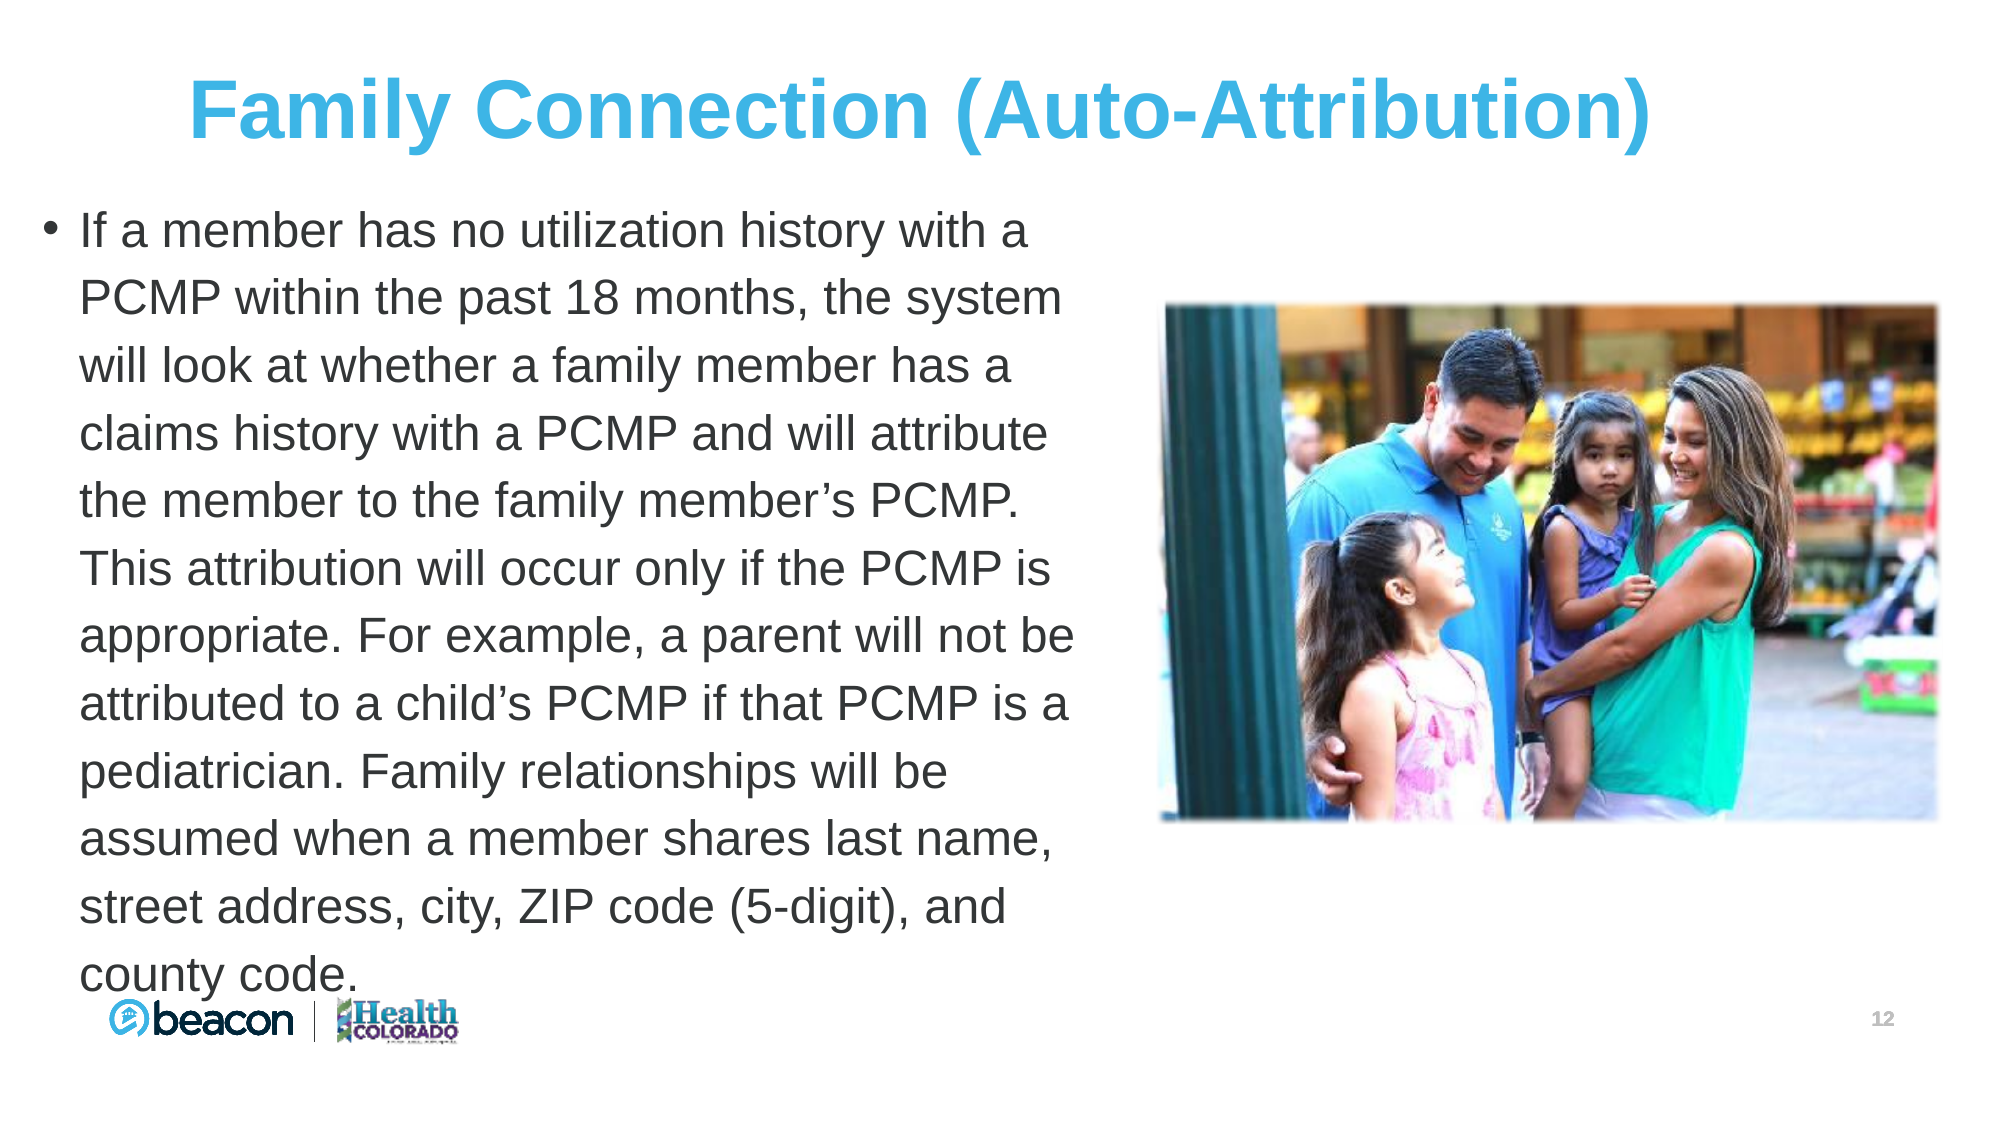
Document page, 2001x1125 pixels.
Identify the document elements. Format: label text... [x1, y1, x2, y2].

list If a member has no utilization history with a PCMP within the past 18 months, the system will look at whether a family member has a claims history with a PCMP and will attribute the member to the family member’s PCMP. This attribution will occur only if the PCMP is appropriate. For example, a parent will not be attributed to a child’s PCMP if that PCMP is a pediatrician. Family relationships will be assumed when a member shares last name, street address, city, ZIP code (5-digit), and county code. [42, 189, 1122, 1002]
picture [1156, 299, 1943, 825]
picture [336, 1002, 459, 1046]
text_box Family Connection (Auto-Attribution) [173, 59, 1815, 167]
